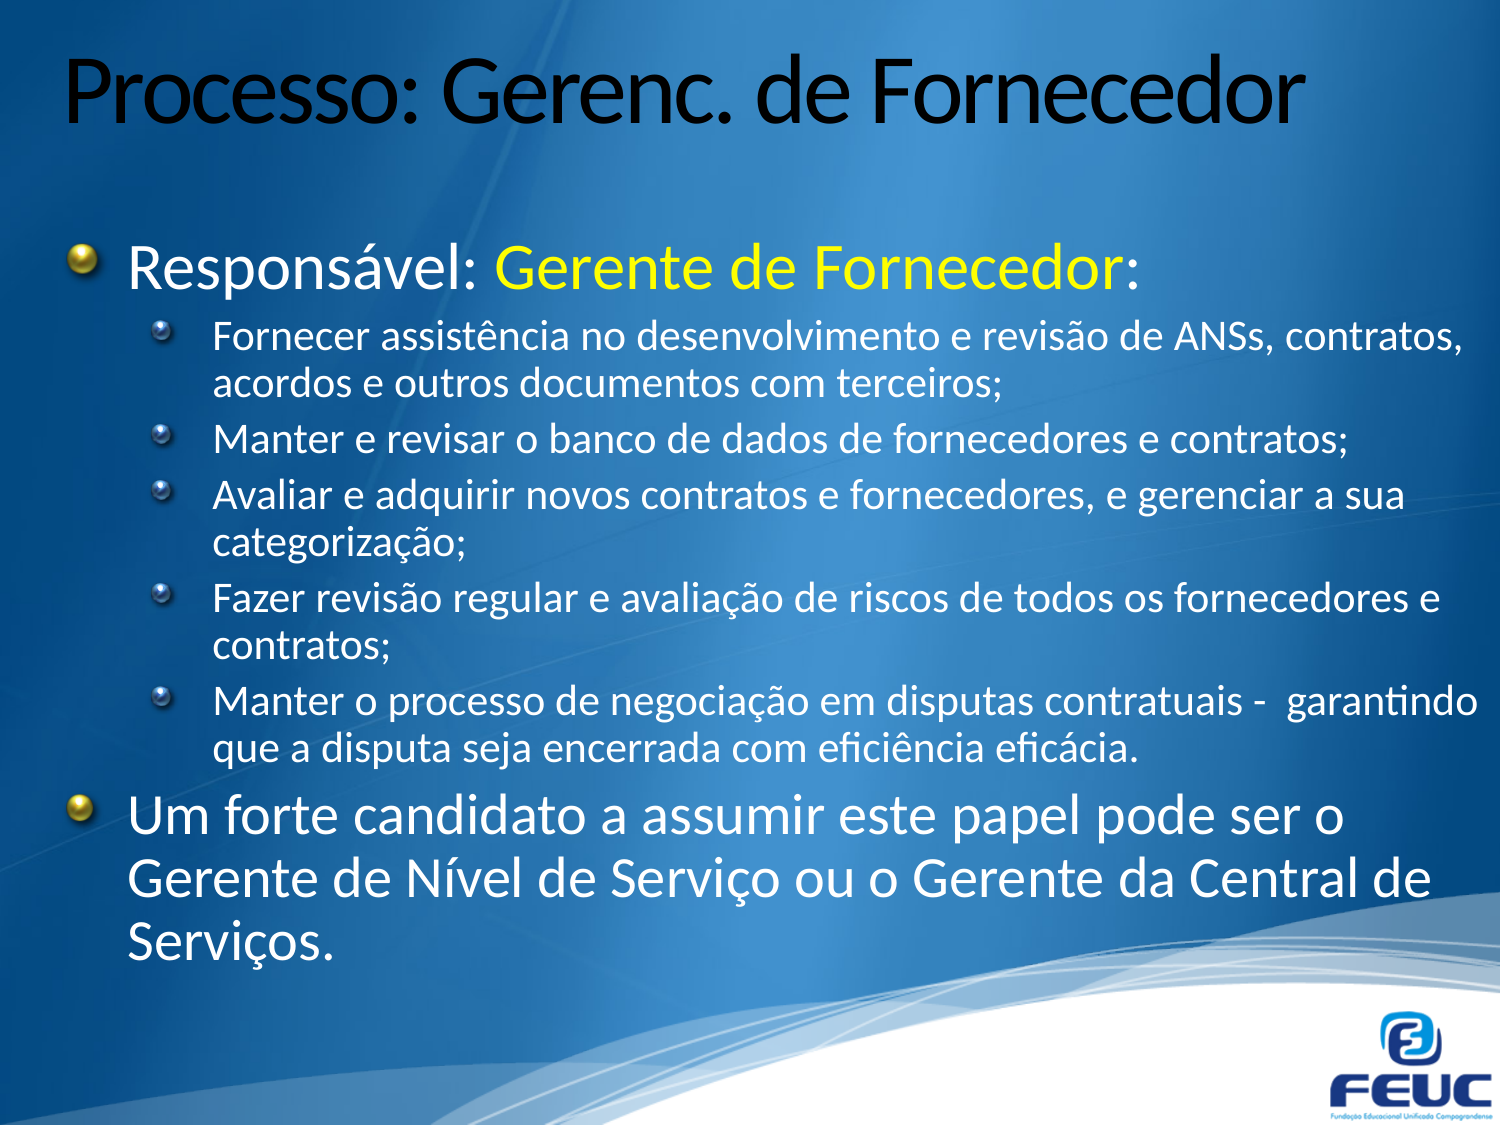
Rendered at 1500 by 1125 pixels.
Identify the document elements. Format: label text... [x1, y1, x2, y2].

list Responsável: Gerente de Fornecedor: Fornecer assistência no desenvolvimento e revisão de ANSs, contratos, acordos e outros documentos com terceiros; Manter e revisar o banco de dados de fornecedores e contratos; Avaliar e adquirir novos contratos e fornecedores, e gerenciar a sua categorização; Fazer revisão regular e avaliação de riscos de todos os fornecedores e contratos; Manter o processo de negociação em disputas contratuais - garantindo que a disputa seja encerrada com eficiência eficácia. Um forte candidato a assumir este papel pode ser o Gerente de Nível de Serviço ou o Gerente da Central de Serviços. [62, 231, 1483, 992]
title Processo: Gerenc. de Fornecedor [62, 37, 1438, 147]
picture [0, 0, 1500, 1125]
